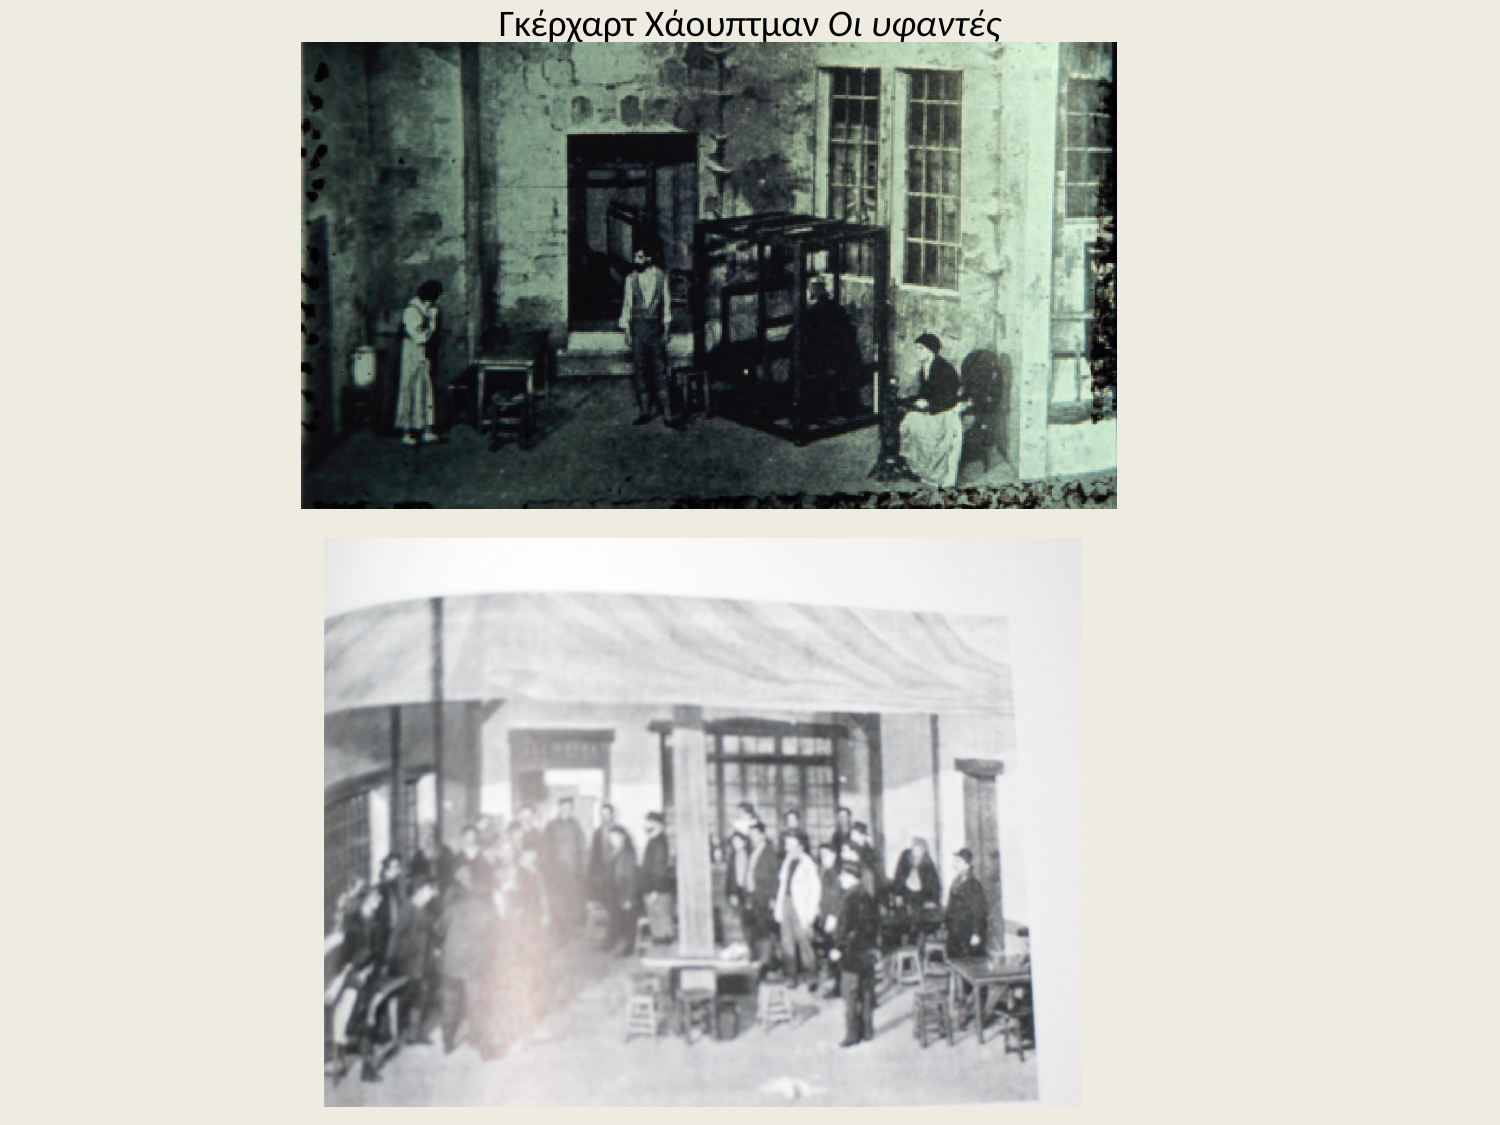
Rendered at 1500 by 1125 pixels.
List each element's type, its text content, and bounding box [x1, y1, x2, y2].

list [324, 538, 1082, 1107]
title Γκέρχαρτ Χάουπτμαν Οι υφαντές [75, 0, 1425, 43]
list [300, 42, 1117, 510]
